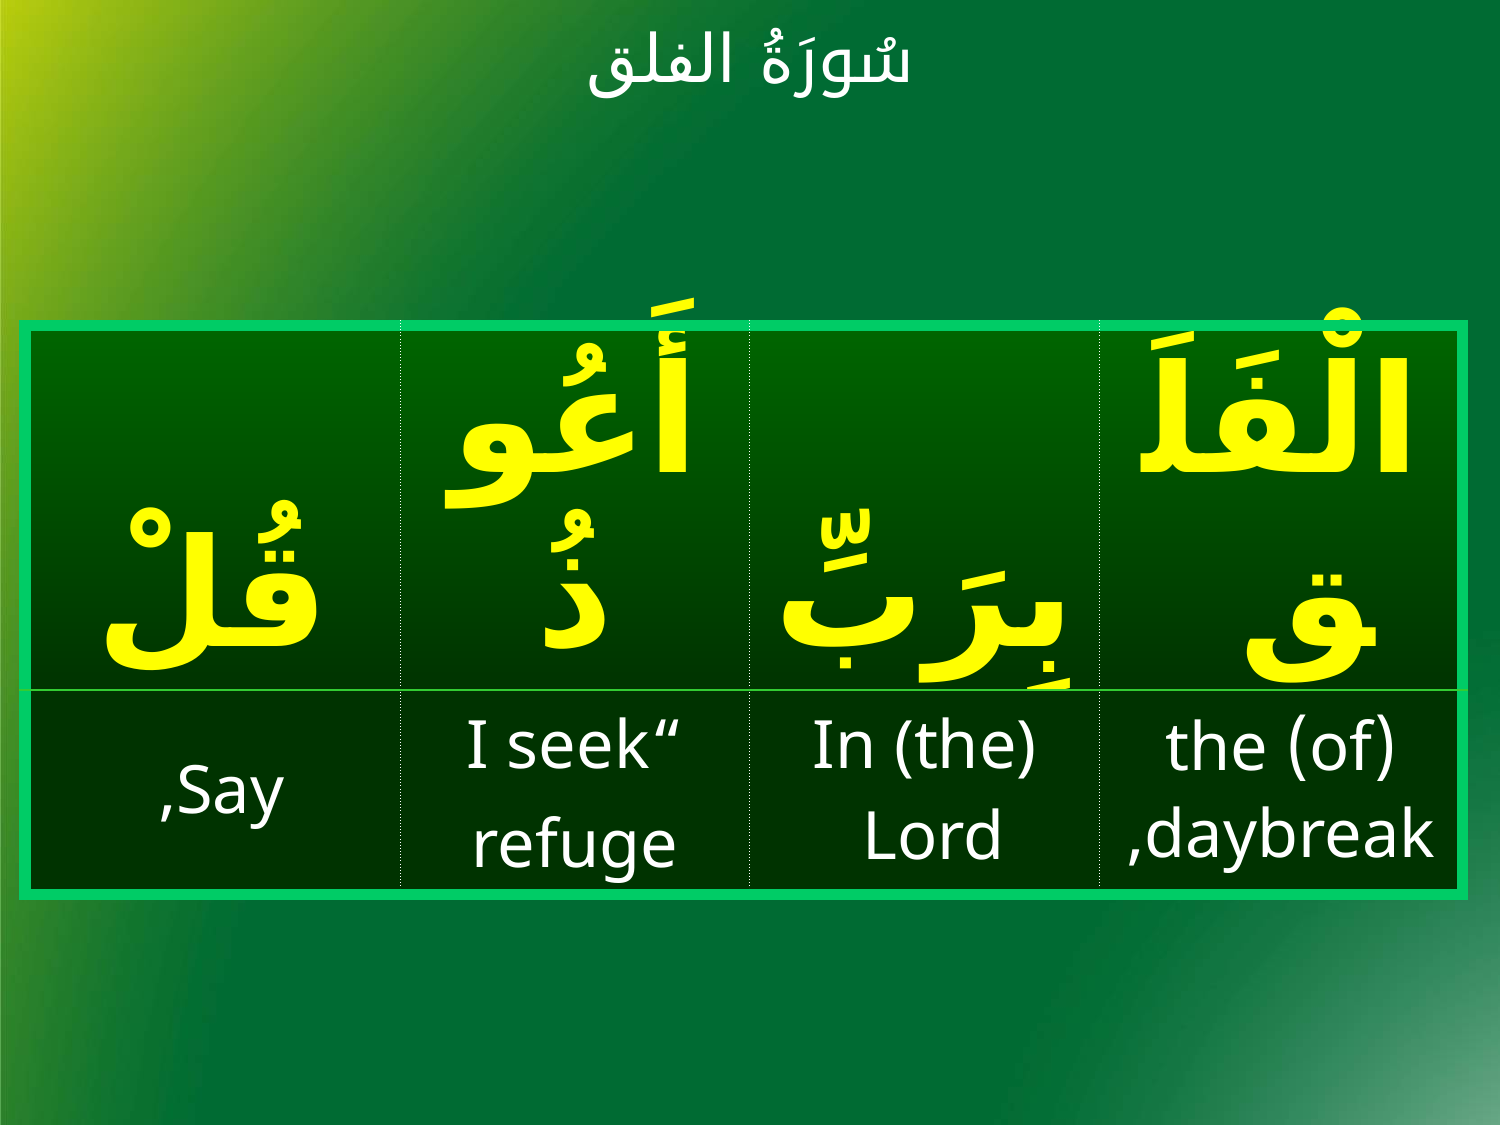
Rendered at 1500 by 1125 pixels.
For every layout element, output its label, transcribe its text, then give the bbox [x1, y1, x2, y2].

table_cell (of) the daybreak, [1100, 691, 1457, 889]
table_header أَعُوذُ [400, 331, 750, 689]
table_cell Say, [31, 691, 400, 889]
table_cell In (the) Lord [750, 691, 1100, 889]
text_box سُورَةُ الفلق [74, 12, 1425, 100]
table_cell “I seek refuge [400, 691, 750, 889]
picture [0, 0, 1500, 1125]
table_header قُلْ [31, 331, 400, 689]
table_header بِرَبِّ [750, 331, 1100, 689]
table_header الْفَلَقِ [1100, 331, 1457, 689]
